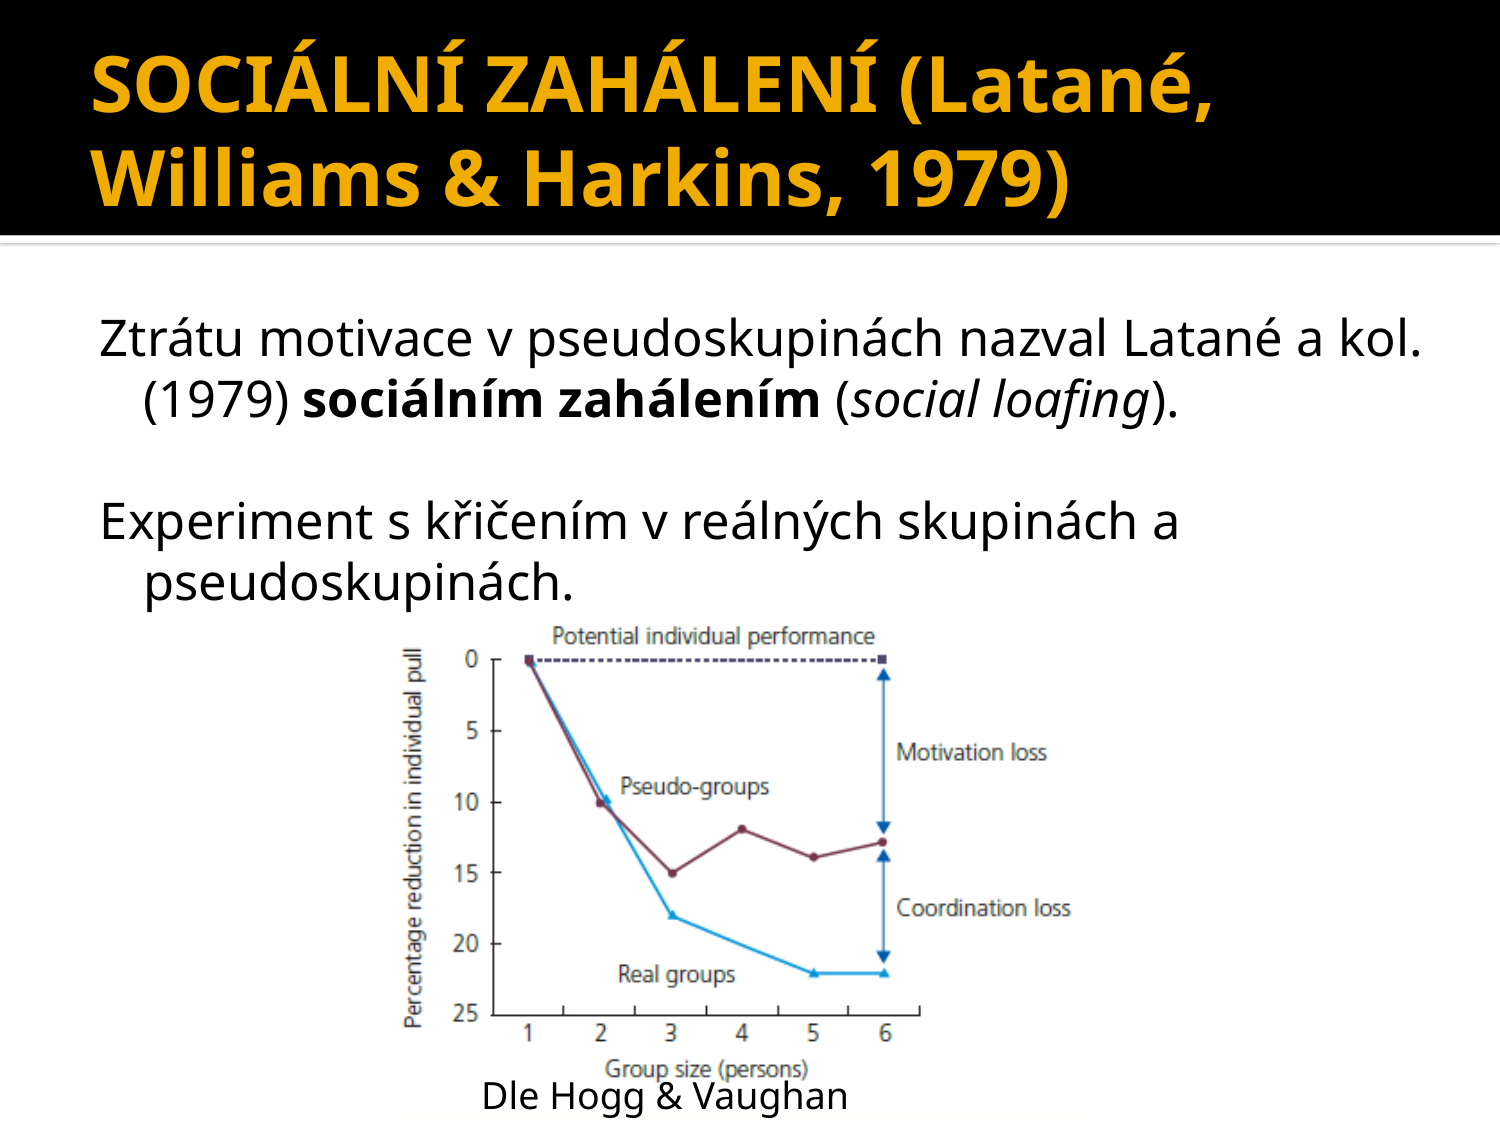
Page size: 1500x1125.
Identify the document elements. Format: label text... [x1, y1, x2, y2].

list Ztrátu motivace v pseudoskupinách nazval Latané a kol. (1979) sociálním zahálením (social loafing). Experiment s křičením v reálných skupinách a pseudoskupinách. [75, 291, 1447, 622]
picture [371, 572, 1093, 1125]
title SOCIÁLNÍ ZAHÁLENÍ (Latané, Williams & Harkins, 1979) [75, 25, 1425, 231]
